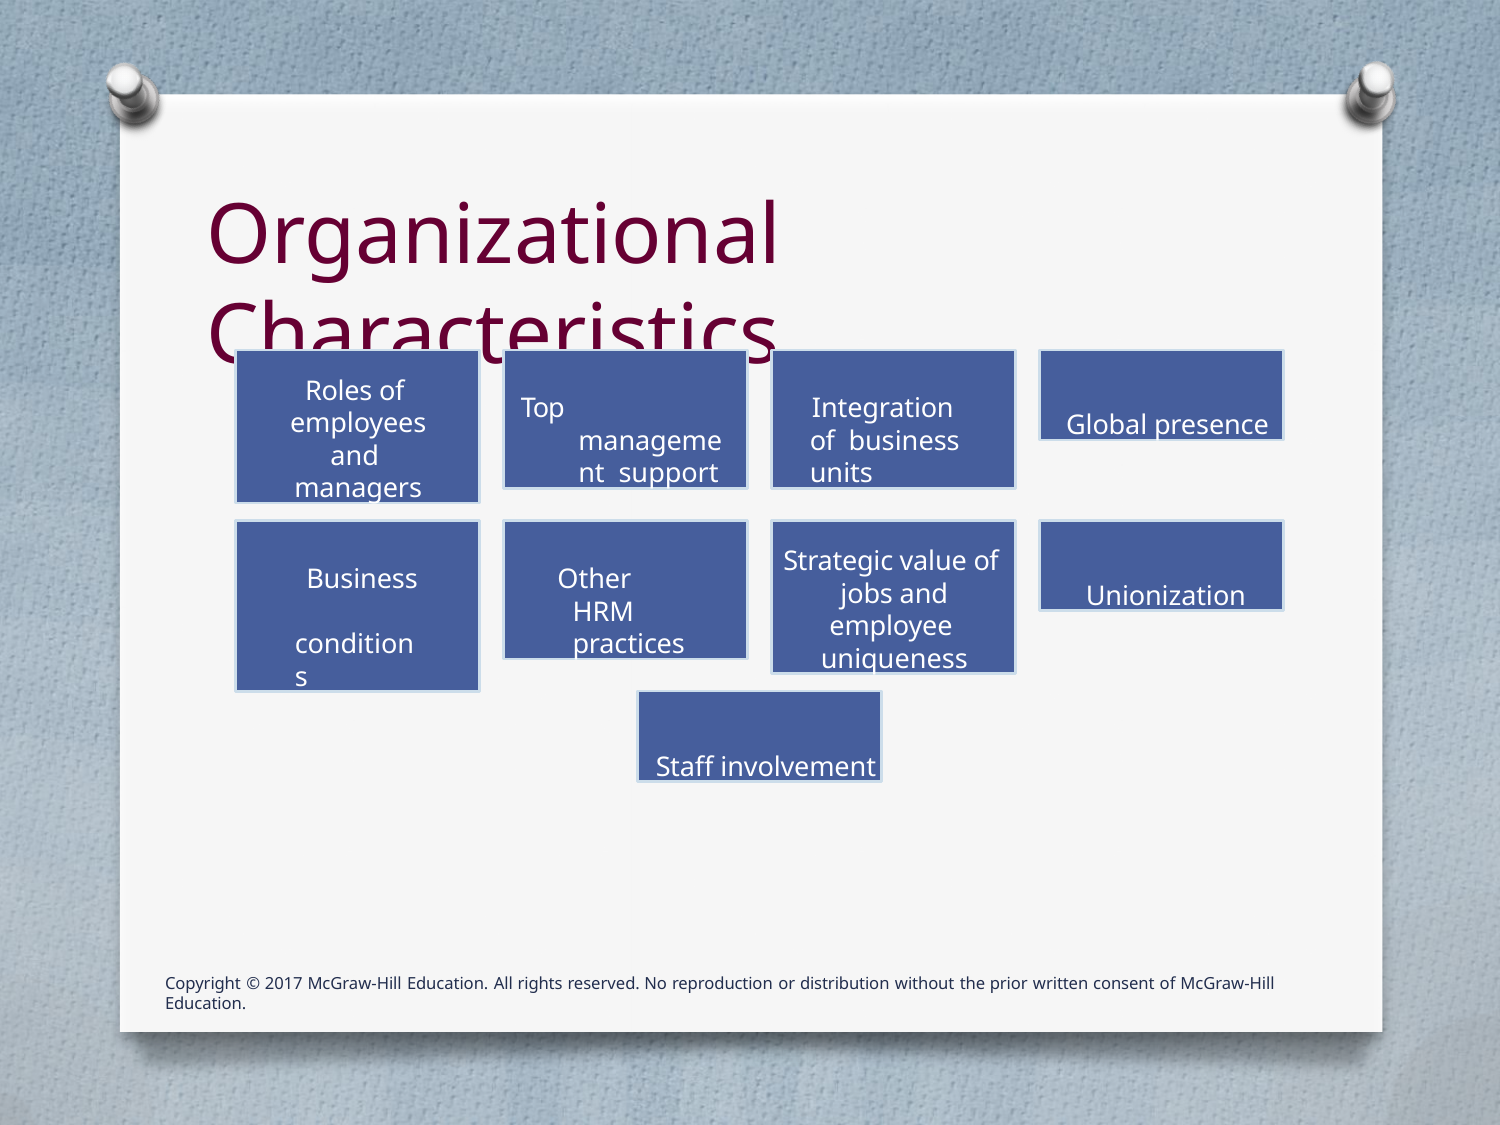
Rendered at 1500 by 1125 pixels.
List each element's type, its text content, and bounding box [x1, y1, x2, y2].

text_box Integration of business units [771, 350, 1016, 489]
text_box Roles of employees and managers [235, 350, 480, 503]
footer Copyright © 2017 McGraw-Hill Education. All rights reserved. No reproduction or distribution without the prior written consent of McGraw-Hill Education. [162, 969, 1303, 1125]
picture [0, 0, 1500, 1125]
text_box Other HRM practices [503, 520, 748, 659]
text_box Global presence [1039, 350, 1284, 441]
text_box Top management support [503, 350, 748, 489]
text_box Staff involvement [637, 691, 882, 782]
text_box Business conditions [235, 520, 480, 692]
title Organizational Characteristics [204, 178, 1298, 381]
text_box Unionization [1039, 520, 1284, 611]
text_box Strategic value of jobs and employee uniqueness [771, 520, 1016, 674]
